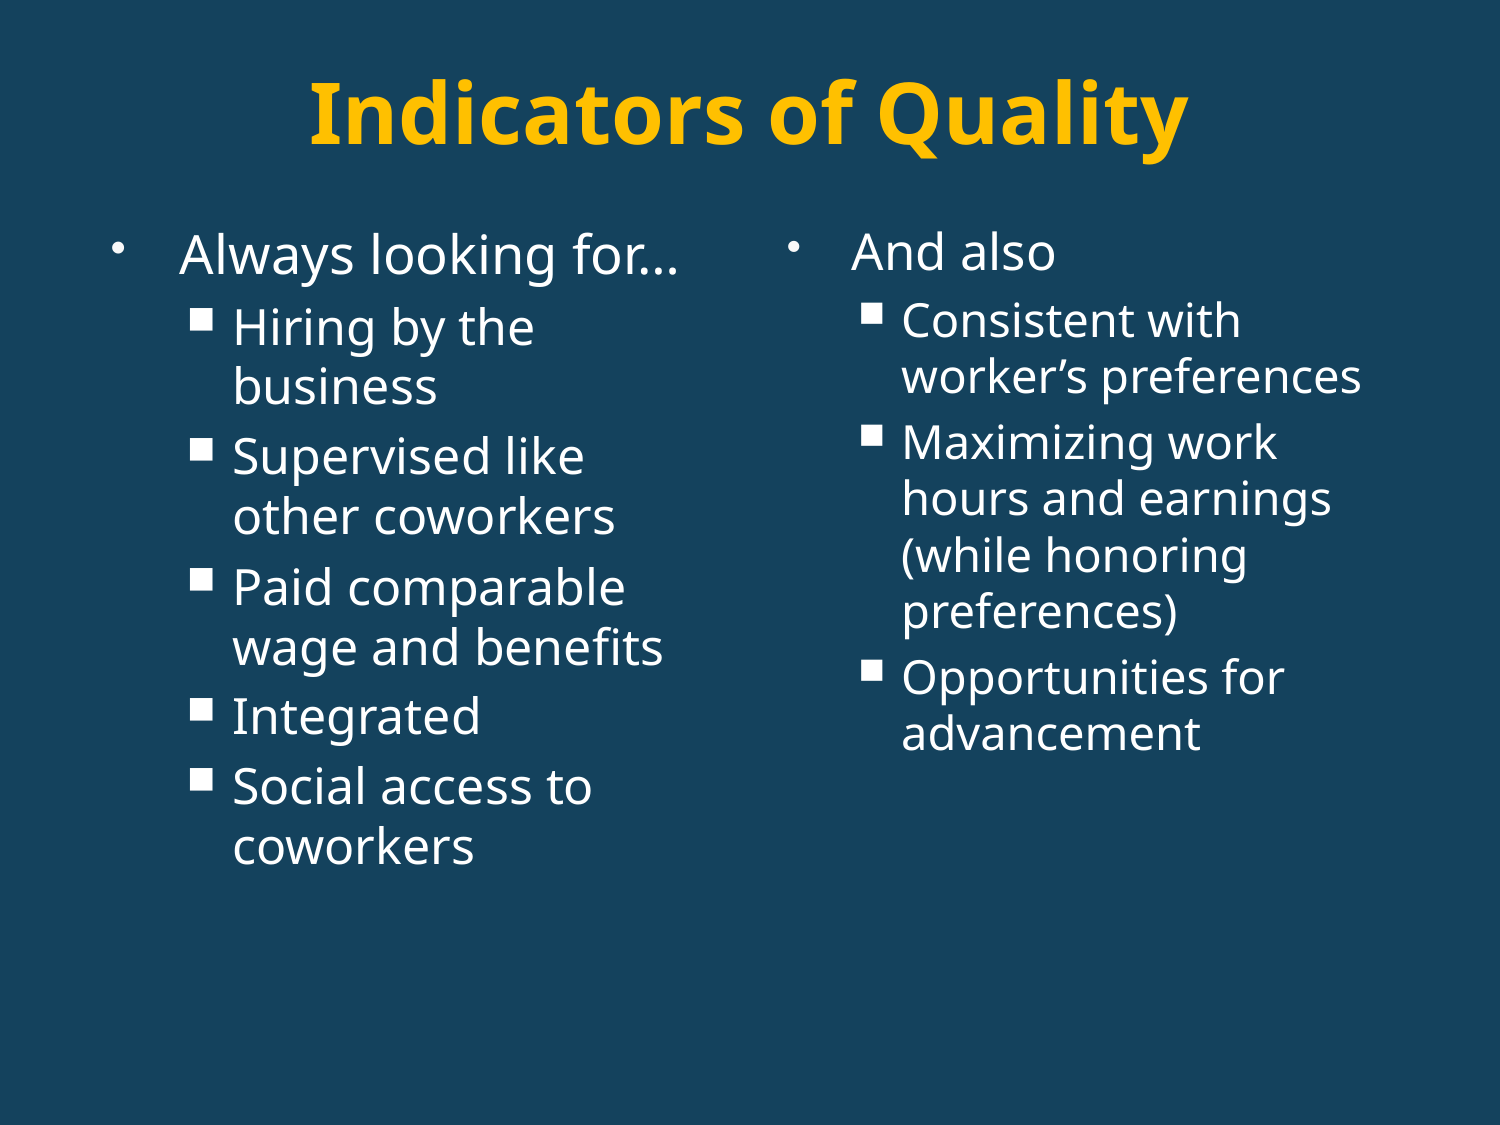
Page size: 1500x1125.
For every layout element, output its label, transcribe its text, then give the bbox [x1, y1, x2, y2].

list Always looking for… Hiring by the business Supervised like other coworkers Paid comparable wage and benefits Integrated Social access to coworkers [75, 212, 738, 955]
list And also Consistent with worker’s preferences Maximizing work hours and earnings (while honoring preferences) Opportunities for advancement [752, 212, 1415, 775]
title Indicators of Quality [75, 45, 1425, 175]
